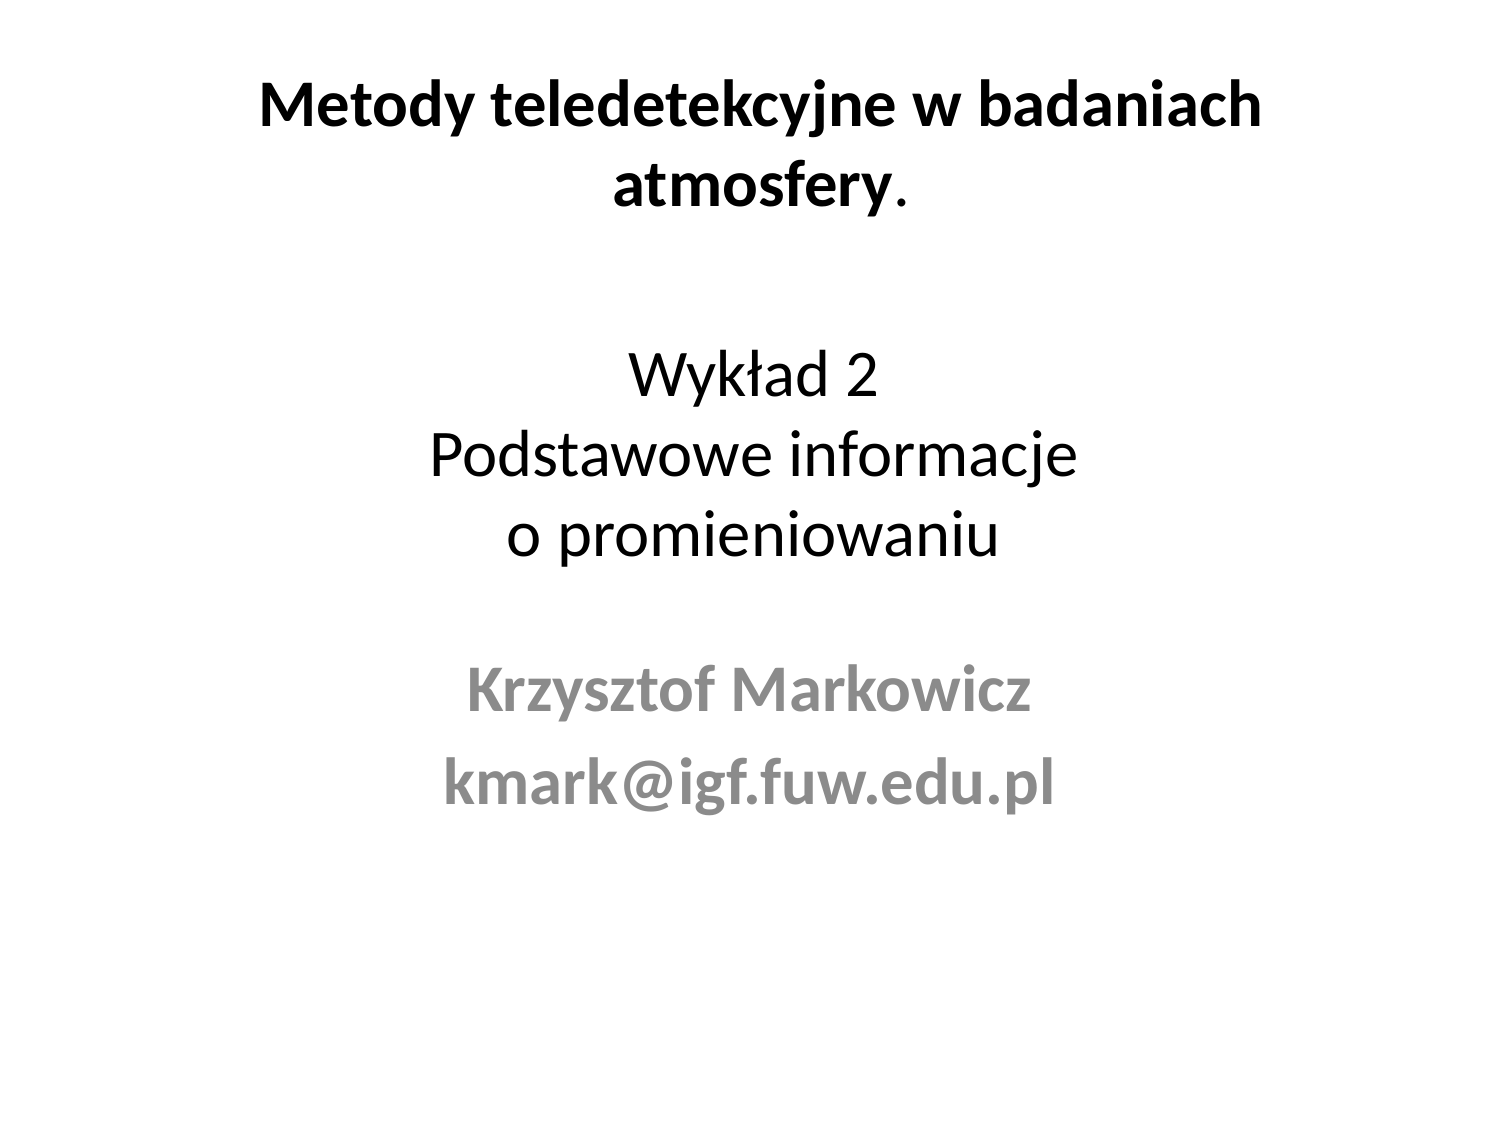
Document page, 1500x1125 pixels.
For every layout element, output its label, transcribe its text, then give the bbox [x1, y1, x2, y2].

title Metody teledetekcyjne w badaniach atmosfery. Wykład 2 Podstawowe informacje o promieniowaniu [123, 31, 1399, 598]
subtitle Krzysztof Markowicz kmark@igf.fuw.edu.pl [225, 637, 1275, 925]
